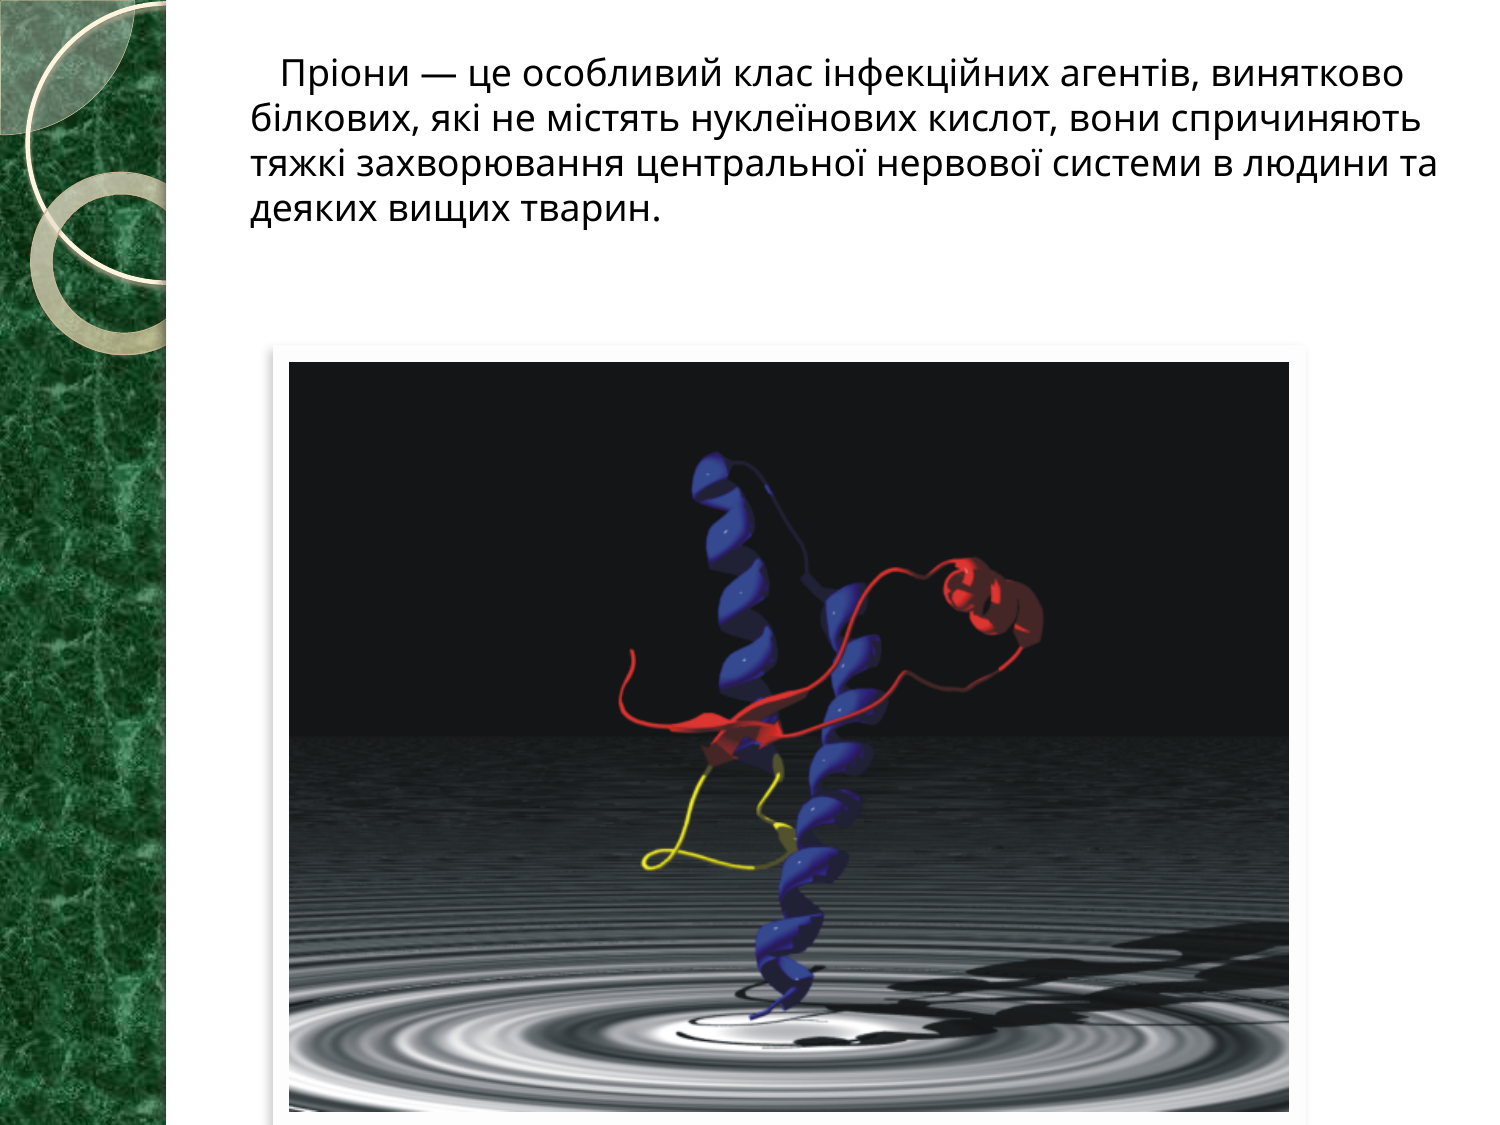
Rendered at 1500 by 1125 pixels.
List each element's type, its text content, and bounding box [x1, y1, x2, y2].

picture [62, 195, 160, 280]
title Пріони — це особливий клас інфекційних агентів, винятково біл­кових, які не містять нуклеїнових кислот, вони спричиняють тяжкі захворювання центральної нервової системи в людини та деяких ви­щих тварин. [235, 45, 1466, 233]
picture [289, 361, 1290, 1112]
picture [32, 13, 160, 207]
picture [0, 134, 166, 1125]
picture [136, 0, 164, 4]
picture [53, 241, 160, 332]
